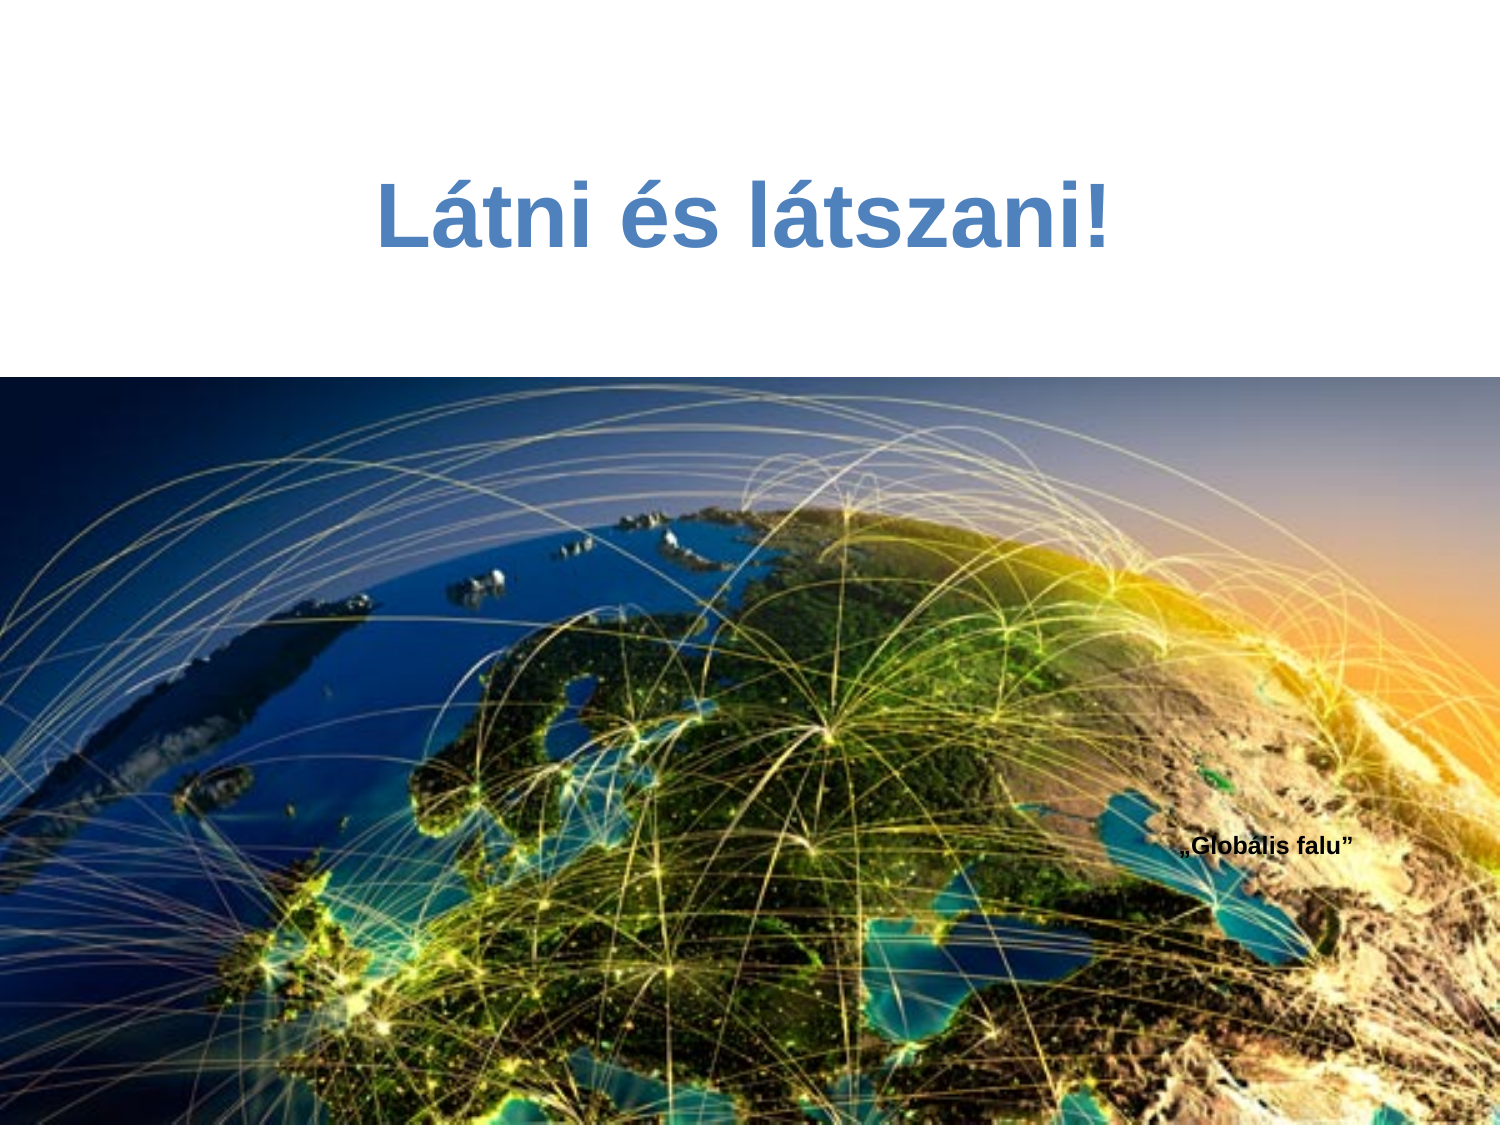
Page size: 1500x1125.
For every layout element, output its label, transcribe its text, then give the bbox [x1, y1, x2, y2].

picture [0, 377, 1500, 1125]
text_box Látni és látszani! [360, 148, 1130, 274]
